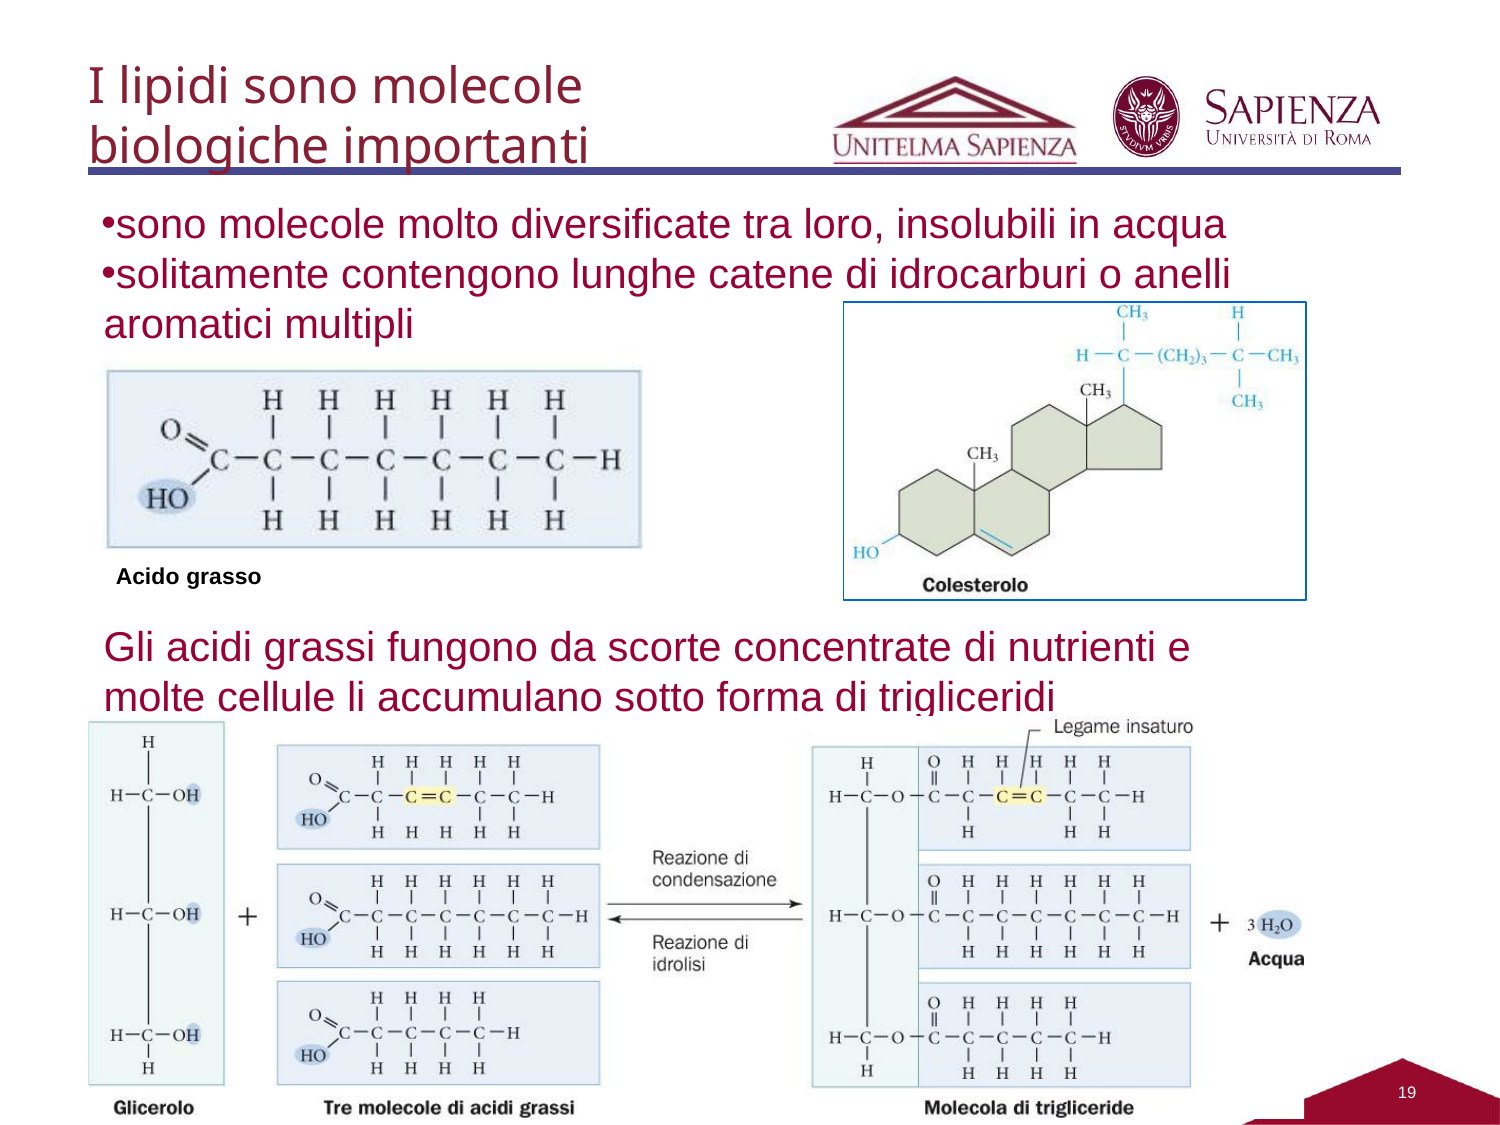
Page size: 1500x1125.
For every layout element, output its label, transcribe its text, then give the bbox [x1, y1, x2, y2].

text_box [88, 716, 1305, 1119]
picture [832, 76, 1077, 164]
text_box Acido grasso Gli acidi grassi fungono da scorte concentrate di nutrienti e molte cellule li accumulano sotto forma di trigliceridi [101, 561, 1302, 716]
slide_number 15 [1393, 1081, 1421, 1125]
text_box sono molecole molto diversificate tra loro, insolubili in acqua solitamente contengono lunghe catene di idrocarburi o anelli aromatici multipli [101, 196, 1243, 347]
text_box [88, 350, 644, 552]
text_box I lipidi sono molecole biologiche importanti [86, 53, 776, 174]
text_box [843, 301, 1306, 600]
picture [1241, 1058, 1500, 1125]
picture [1104, 66, 1414, 164]
